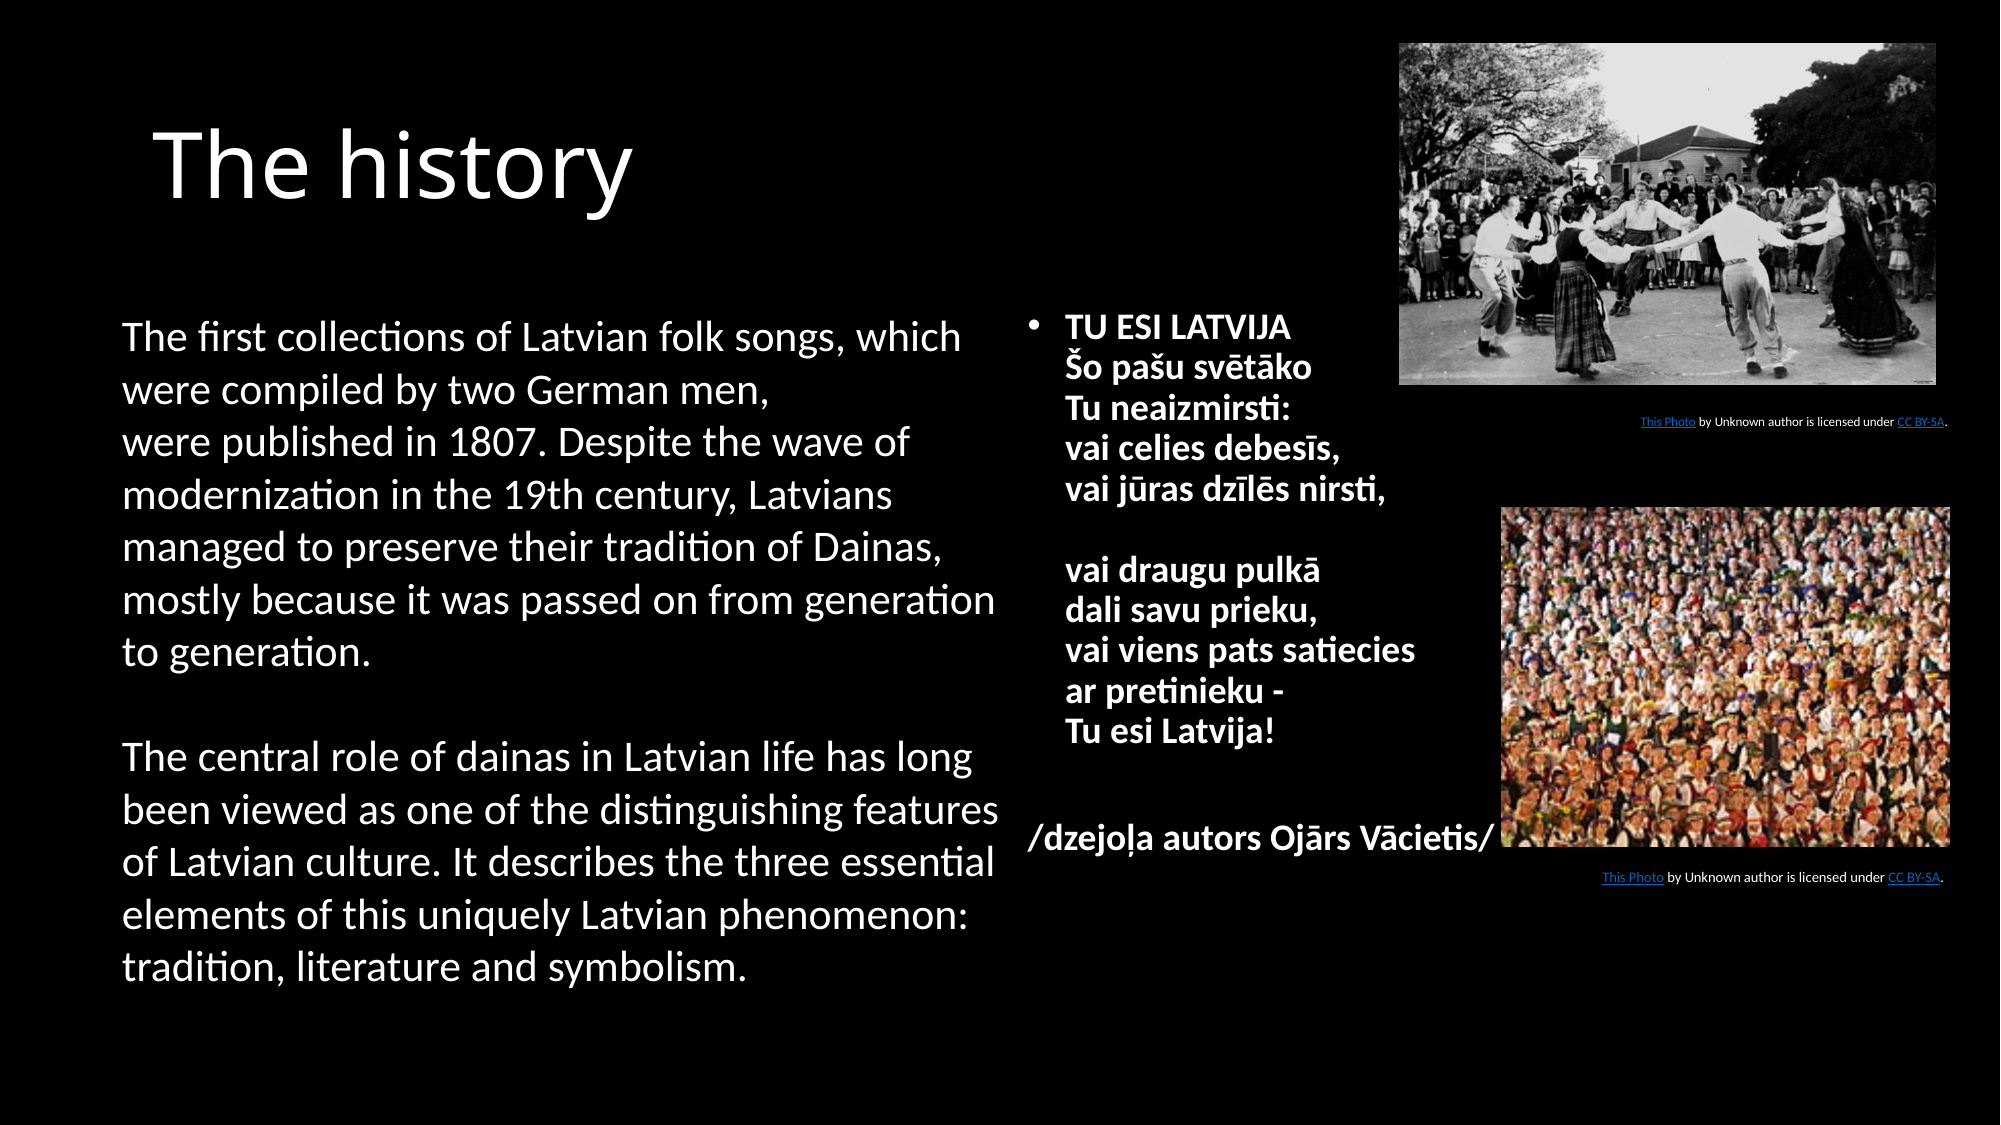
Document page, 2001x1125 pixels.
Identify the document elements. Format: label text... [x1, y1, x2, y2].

text_box This Photo by Unknown author is licensed under CC BY-SA. [1587, 860, 1968, 904]
title The history [137, 59, 1399, 278]
picture [1501, 507, 1950, 847]
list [1399, 43, 1936, 385]
text_box This Photo by Unknown author is licensed under CC BY-SA. [1625, 405, 1968, 452]
text_box The first collections of Latvian folk songs, which were compiled by two German men, were published in 1807. Despite the wave of modernization in the 19th century, Latvians managed to preserve their tradition of Dainas, mostly because it was passed on from generation to generation. The central role of dainas in Latvian life has long been viewed as one of the distinguishing features of Latvian culture. It describes the three essential elements of this uniquely Latvian phenomenon: tradition, literature and symbolism. [106, 300, 1016, 1103]
list TU ESI LATVIJA Šo pašu svētāko Tu neaizmirsti: vai celies debesīs, vai jūras dzīlēs nirsti, vai draugu pulkā dali savu prieku, vai viens pats satiecies ar pretinieku - Tu esi Latvija! /dzejoļa autors Ojārs Vācietis/ [1012, 299, 1863, 1014]
